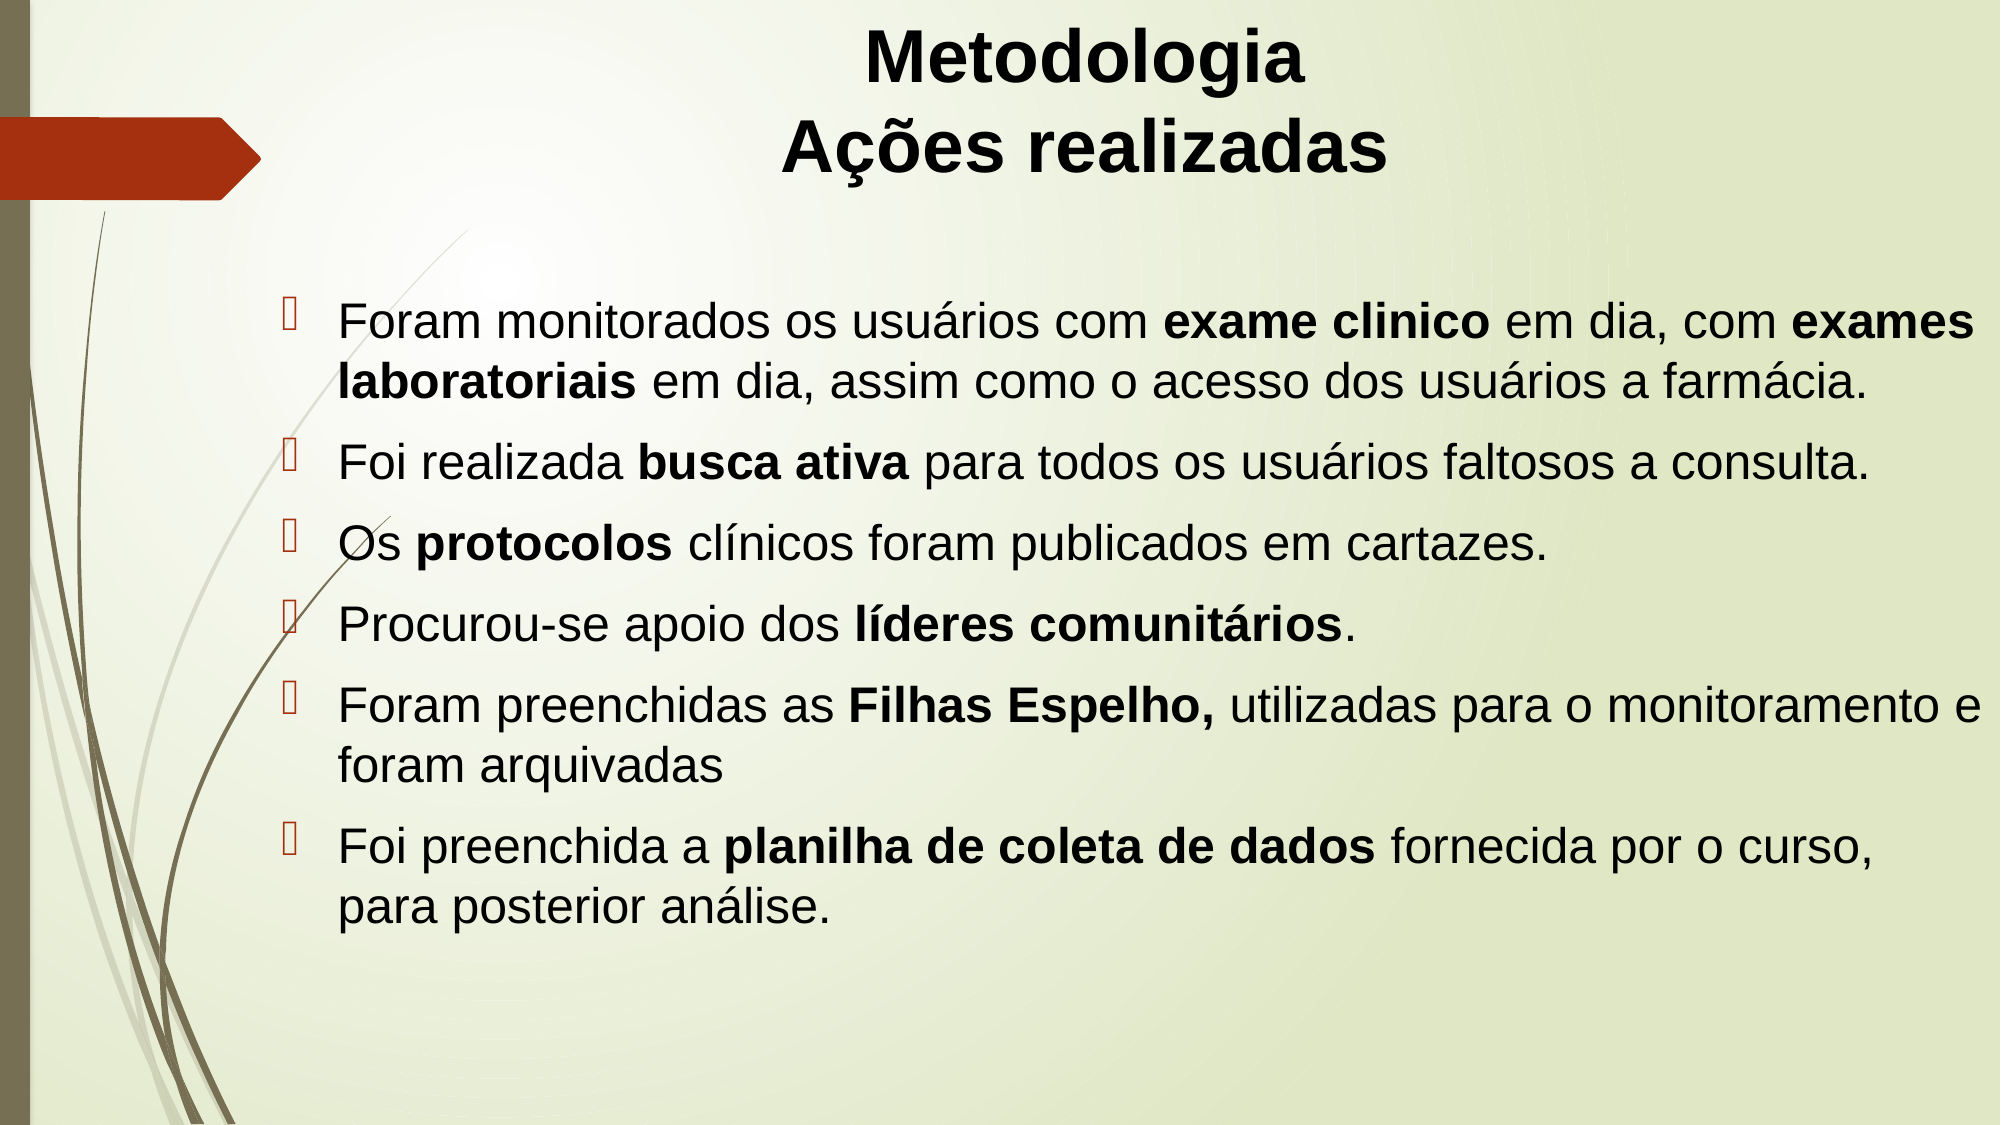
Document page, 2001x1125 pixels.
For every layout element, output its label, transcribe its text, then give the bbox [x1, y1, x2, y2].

list Foram monitorados os usuários com exame clinico em dia, com exames laboratoriais em dia, assim como o acesso dos usuários a farmácia. Foi realizada busca ativa para todos os usuários faltosos a consulta. Os protocolos clínicos foram publicados em cartazes. Procurou-se apoio dos líderes comunitários. Foram preenchidas as Filhas Espelho, utilizadas para o monitoramento e foram arquivadas Foi preenchida a planilha de coleta de dados fornecida por o curso, para posterior análise. [266, 281, 2000, 1125]
title Metodologia Ações realizadas [354, 0, 1817, 211]
